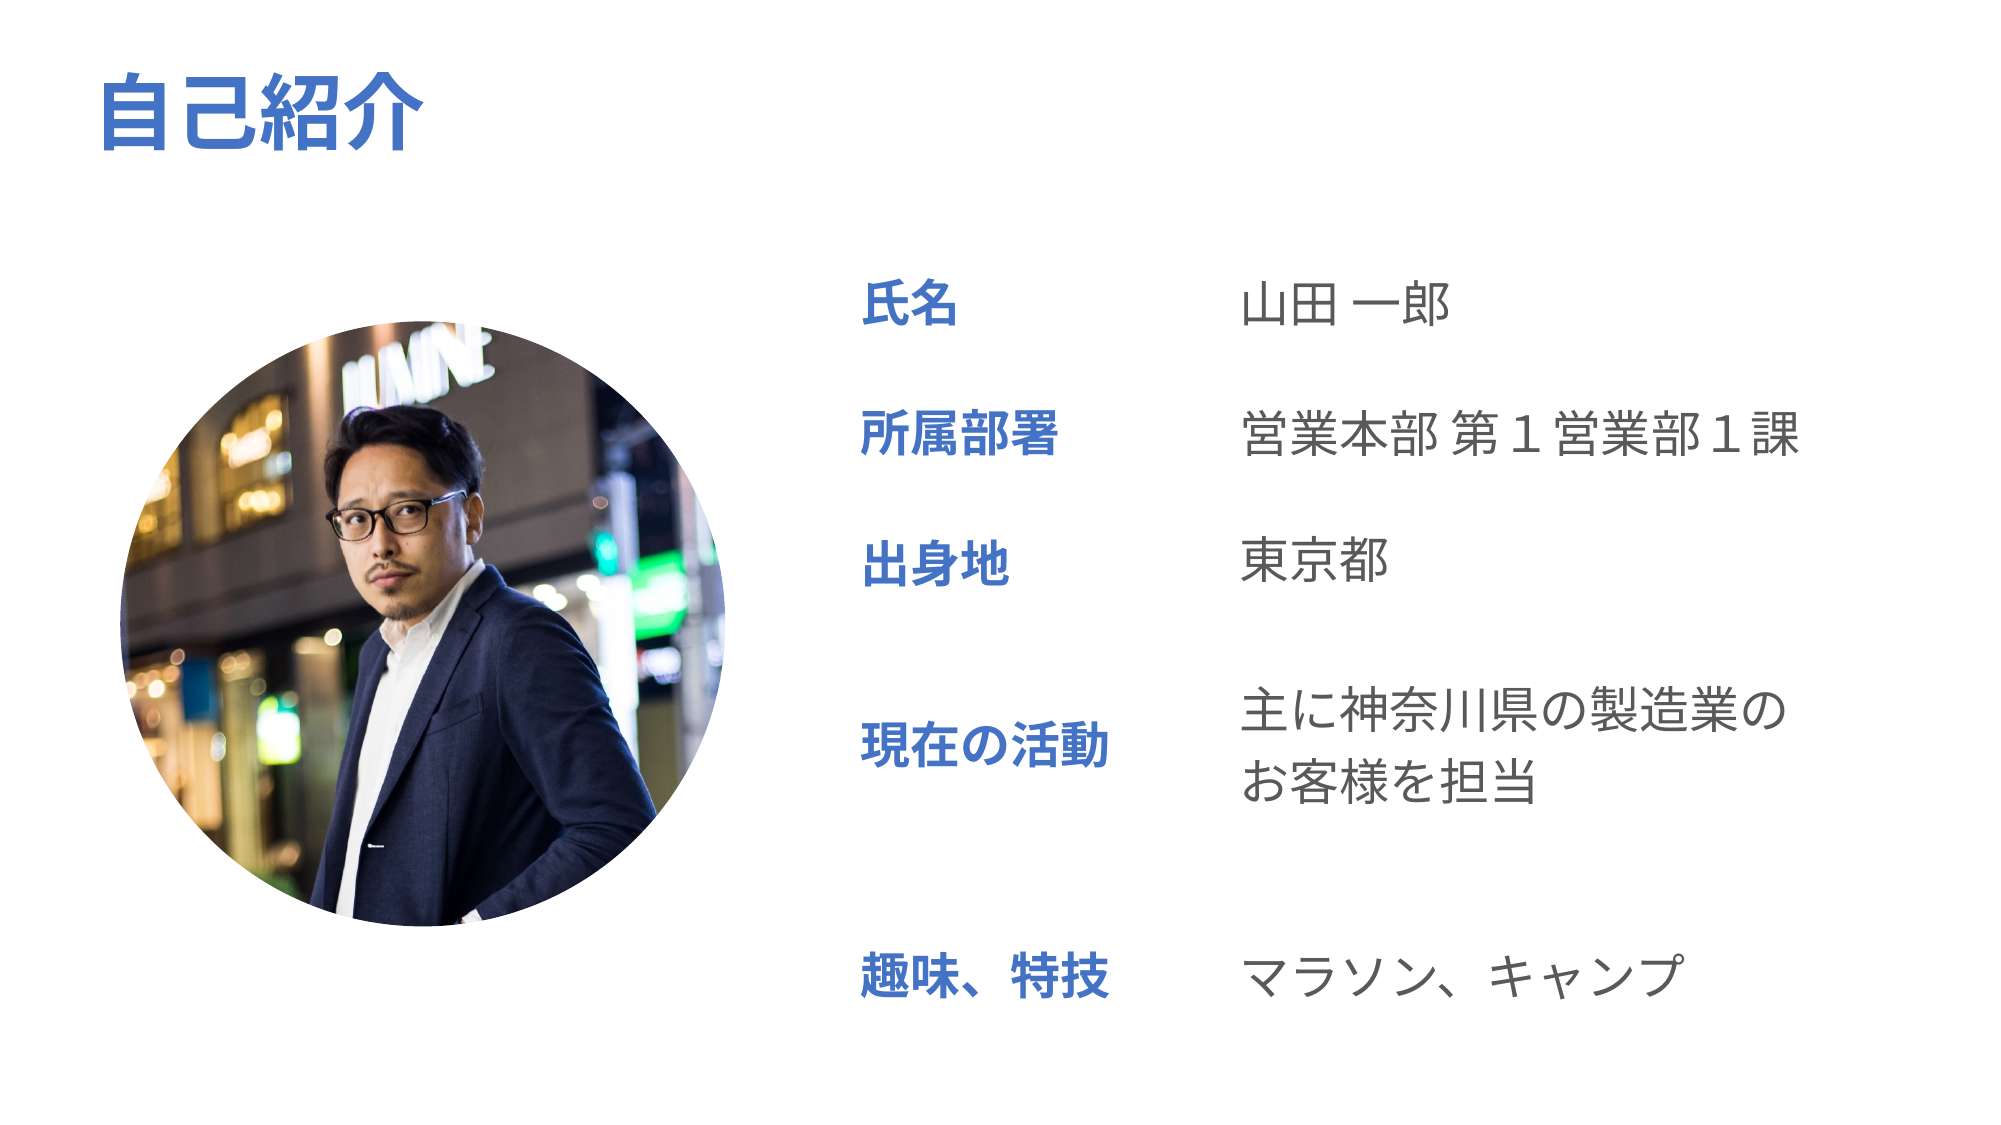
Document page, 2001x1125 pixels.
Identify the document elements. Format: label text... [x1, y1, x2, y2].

text_box 東京都 [1224, 508, 1925, 596]
text_box 氏名 [844, 242, 1194, 349]
text_box 営業本部 第１営業部１課 [1224, 383, 1925, 470]
text_box 自己紹介 [0, 33, 519, 168]
text_box 山田 一郎 [1224, 253, 1684, 340]
text_box 現在の活動 [844, 634, 1194, 841]
text_box 出身地 [844, 503, 1194, 610]
text_box 所属部署 [844, 372, 1194, 479]
picture [120, 321, 726, 927]
text_box 趣味、特技 [844, 865, 1194, 1072]
text_box 主に神奈川県の製造業の お客様を担当 [1224, 659, 1925, 819]
text_box マラソン、キャンプ [1224, 926, 1925, 1014]
